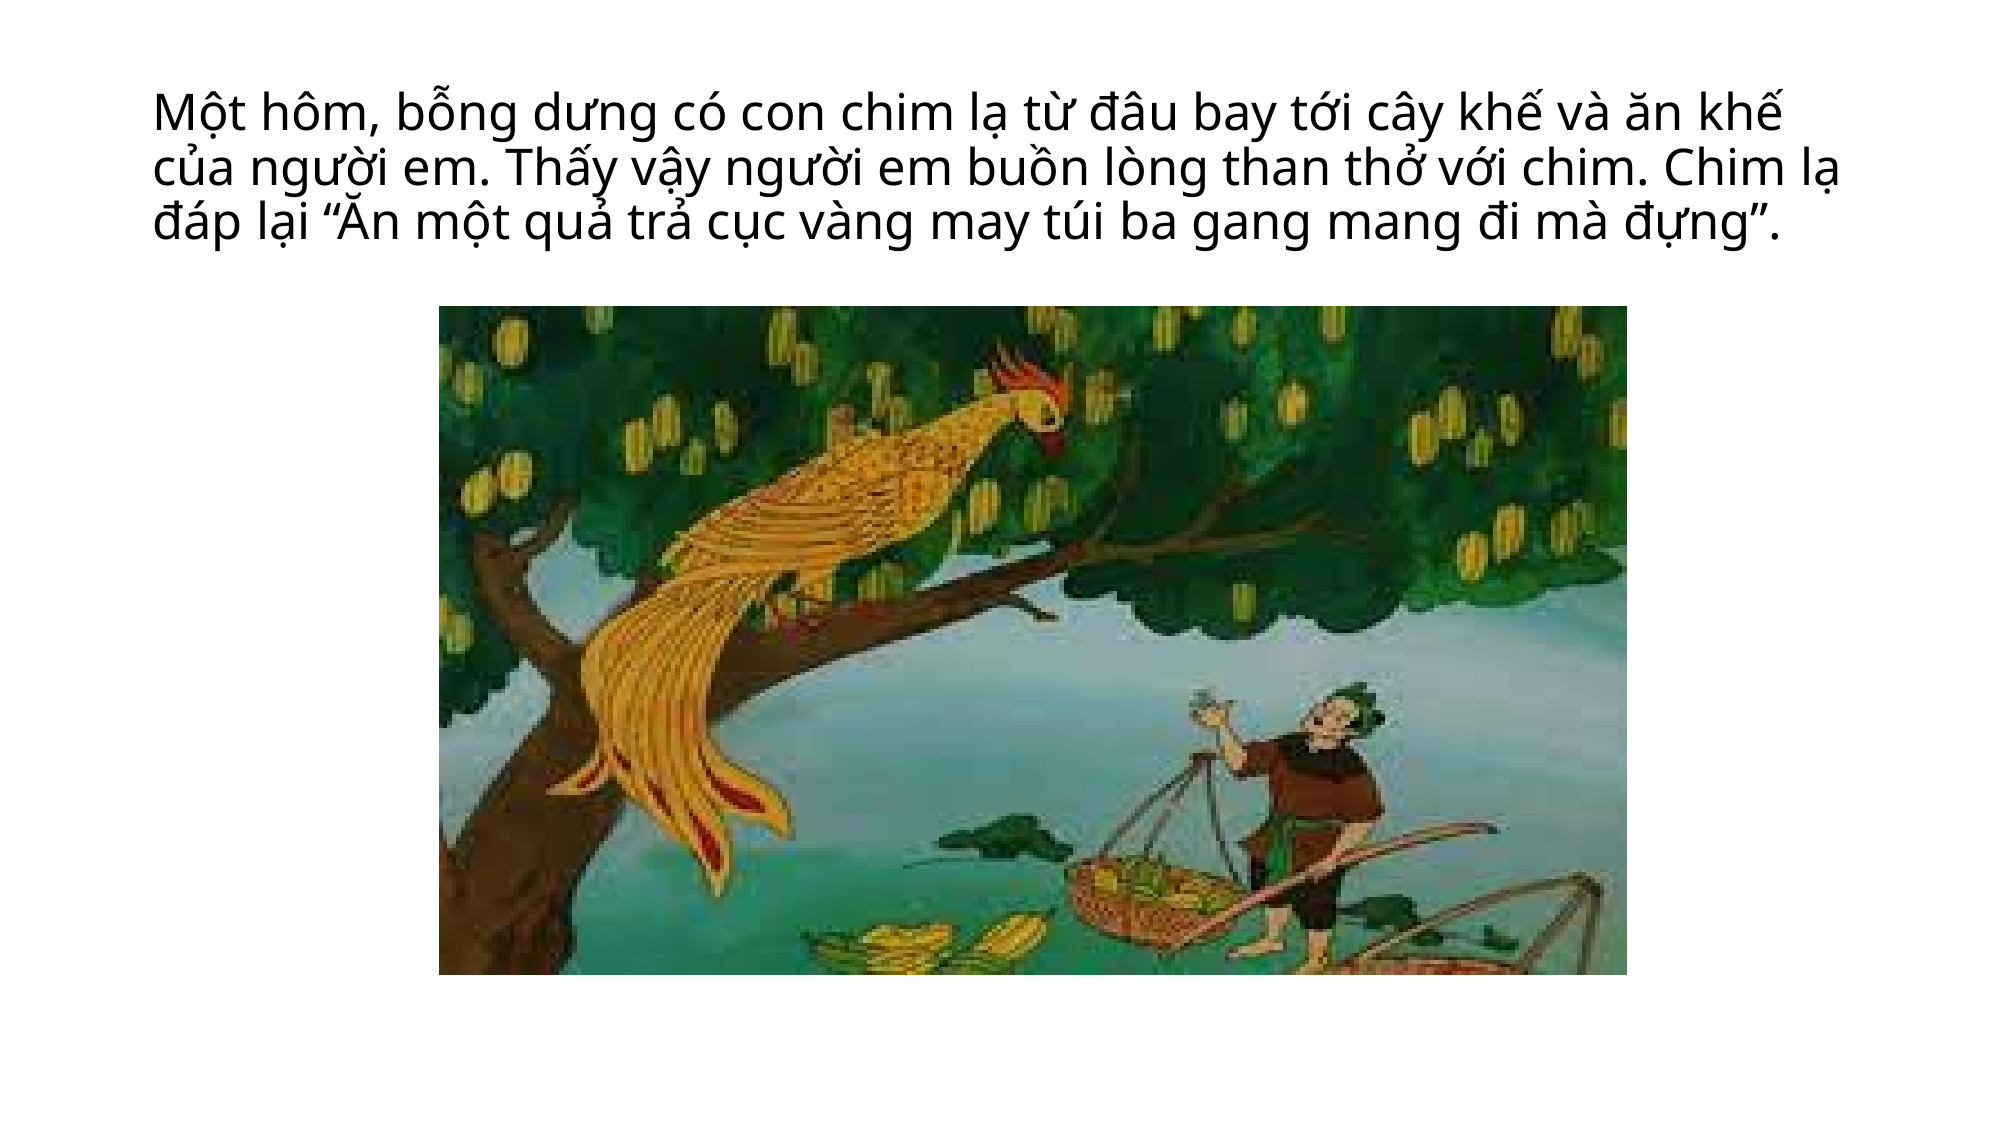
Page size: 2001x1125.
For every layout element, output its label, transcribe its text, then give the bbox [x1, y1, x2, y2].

title Một hôm, bỗng dưng có con chim lạ từ đâu bay tới cây khế và ăn khế của người em. Thấy vậy người em buồn lòng than thở với chim. Chim lạ đáp lại “Ăn một quả trả cục vàng may túi ba gang mang đi mà đựng”. [137, 59, 1863, 278]
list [439, 306, 1627, 975]
